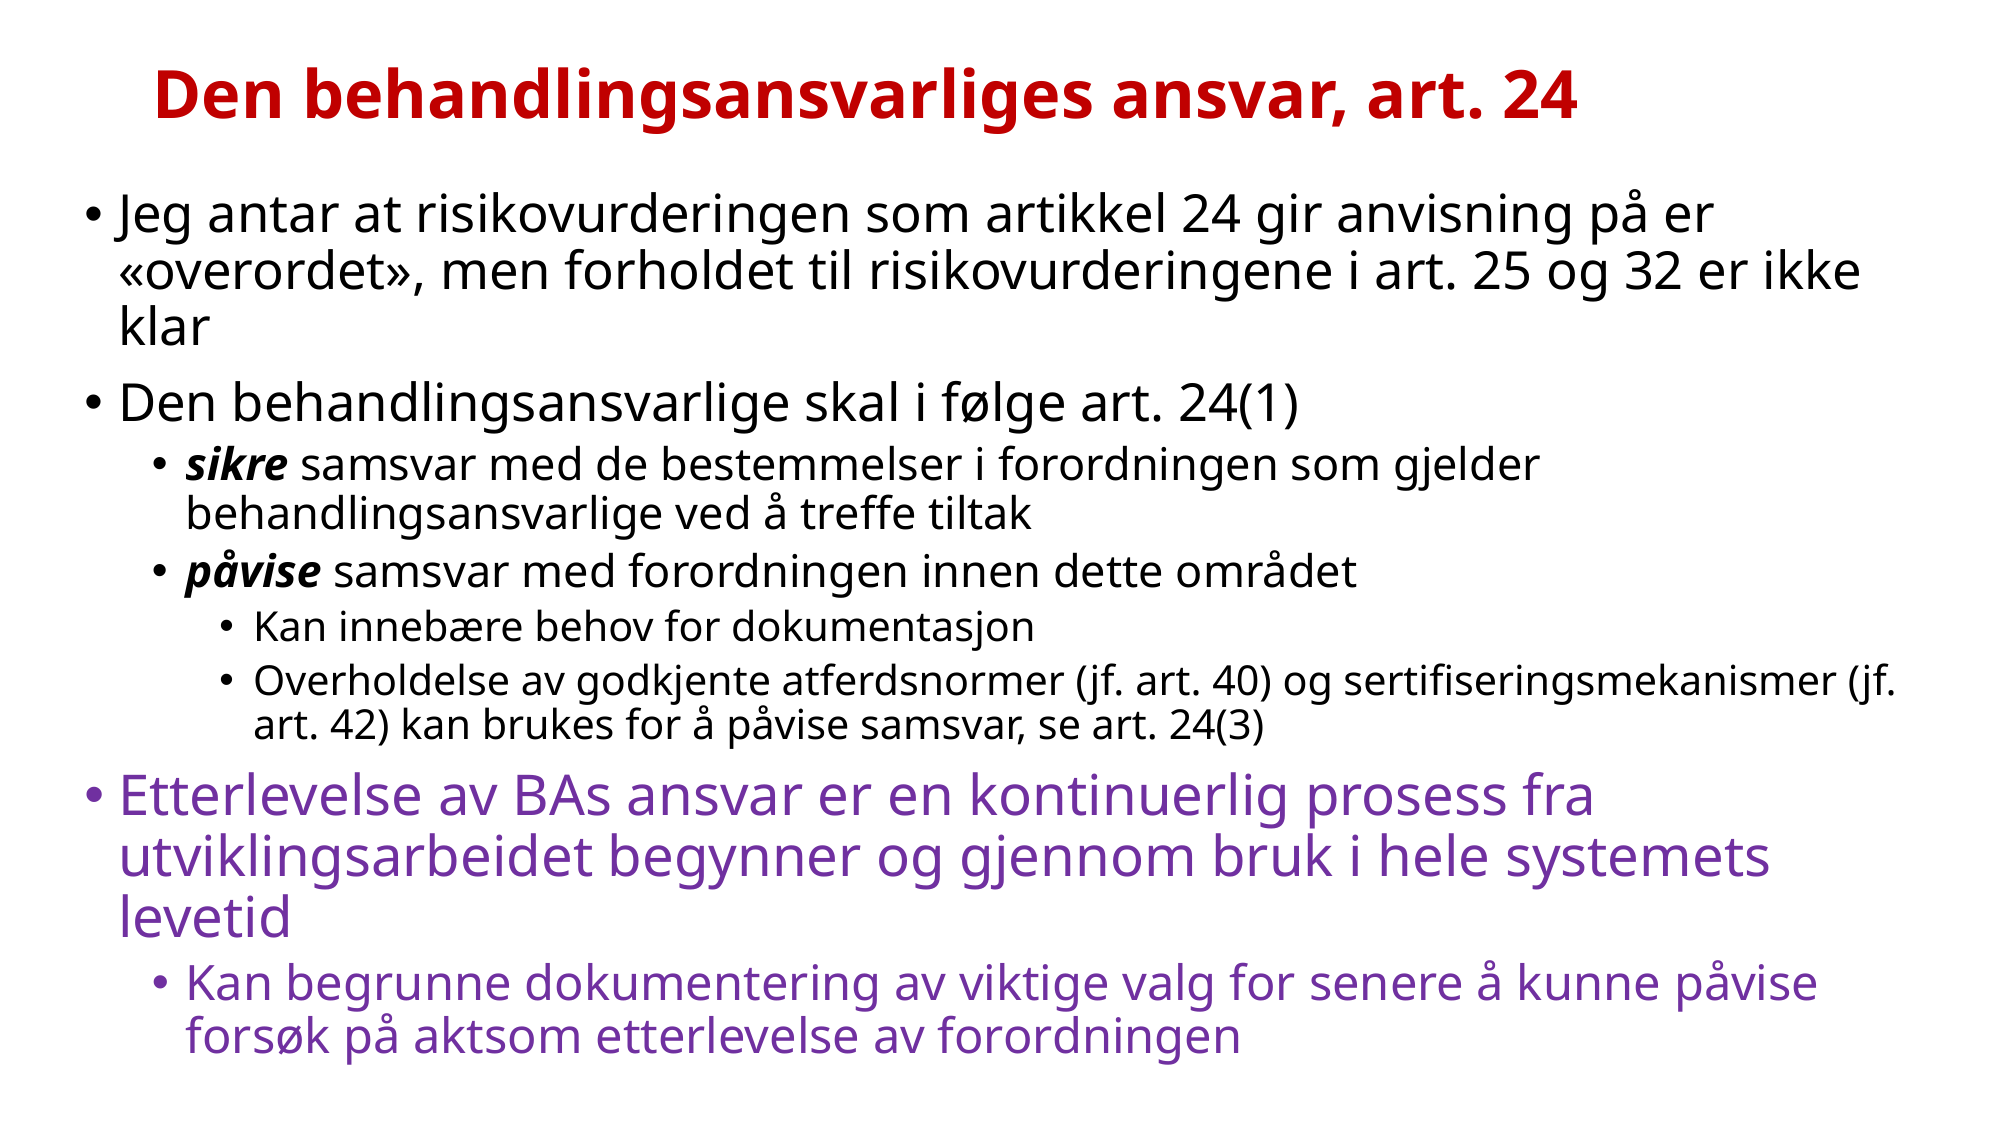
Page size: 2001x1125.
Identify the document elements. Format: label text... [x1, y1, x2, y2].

title Den behandlingsansvarliges ansvar, art. 24 [137, 26, 1863, 169]
list Jeg antar at risikovurderingen som artikkel 24 gir anvisning på er «overordet», men forholdet til risikovurderingene i art. 25 og 32 er ikke klar Den behandlingsansvarlige skal i følge art. 24(1) sikre samsvar med de bestemmelser i forordningen som gjelder behandlingsansvarlige ved å treffe tiltak påvise samsvar med forordningen innen dette området Kan innebære behov for dokumentasjon Overholdelse av godkjente atferdsnormer (jf. art. 40) og sertifiseringsmekanismer (jf. art. 42) kan brukes for å påvise samsvar, se art. 24(3) Etterlevelse av BAs ansvar er en kontinuerlig prosess fra utviklingsarbeidet begynner og gjennom bruk i hele systemets levetid Kan begrunne dokumentering av viktige valg for senere å kunne påvise forsøk på aktsom etterlevelse av forordningen [69, 180, 1916, 1079]
